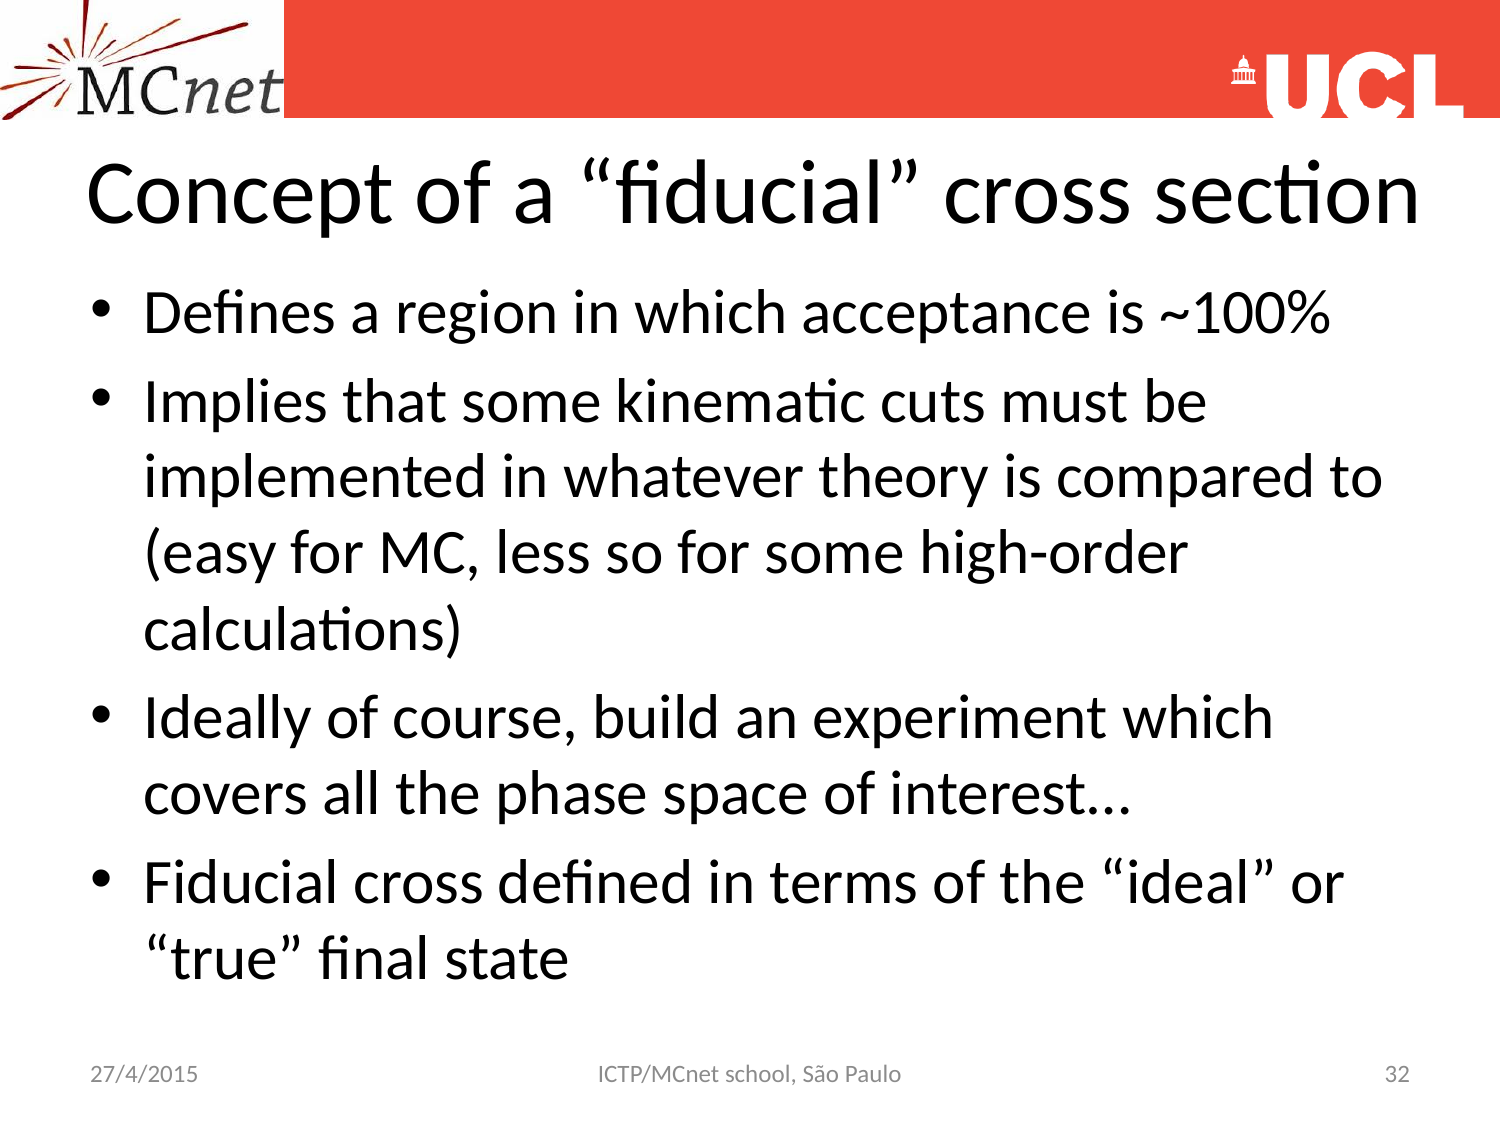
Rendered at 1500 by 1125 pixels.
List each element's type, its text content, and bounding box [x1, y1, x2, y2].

title Concept of a “fiducial” cross section [52, 93, 1458, 281]
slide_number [75, 1042, 425, 1103]
footer ICTP/MCnet school, São Paulo [512, 1042, 988, 1103]
list Defines a region in which acceptance is ~100% Implies that some kinematic cuts must be implemented in whatever theory is compared to (easy for MC, less so for some high-order calculations) Ideally of course, build an experiment which covers all the phase space of interest… Fiducial cross defined in terms of the “ideal” or “true” final state [75, 262, 1425, 1005]
slide_number 32 [1074, 1042, 1425, 1103]
picture [0, 0, 284, 120]
